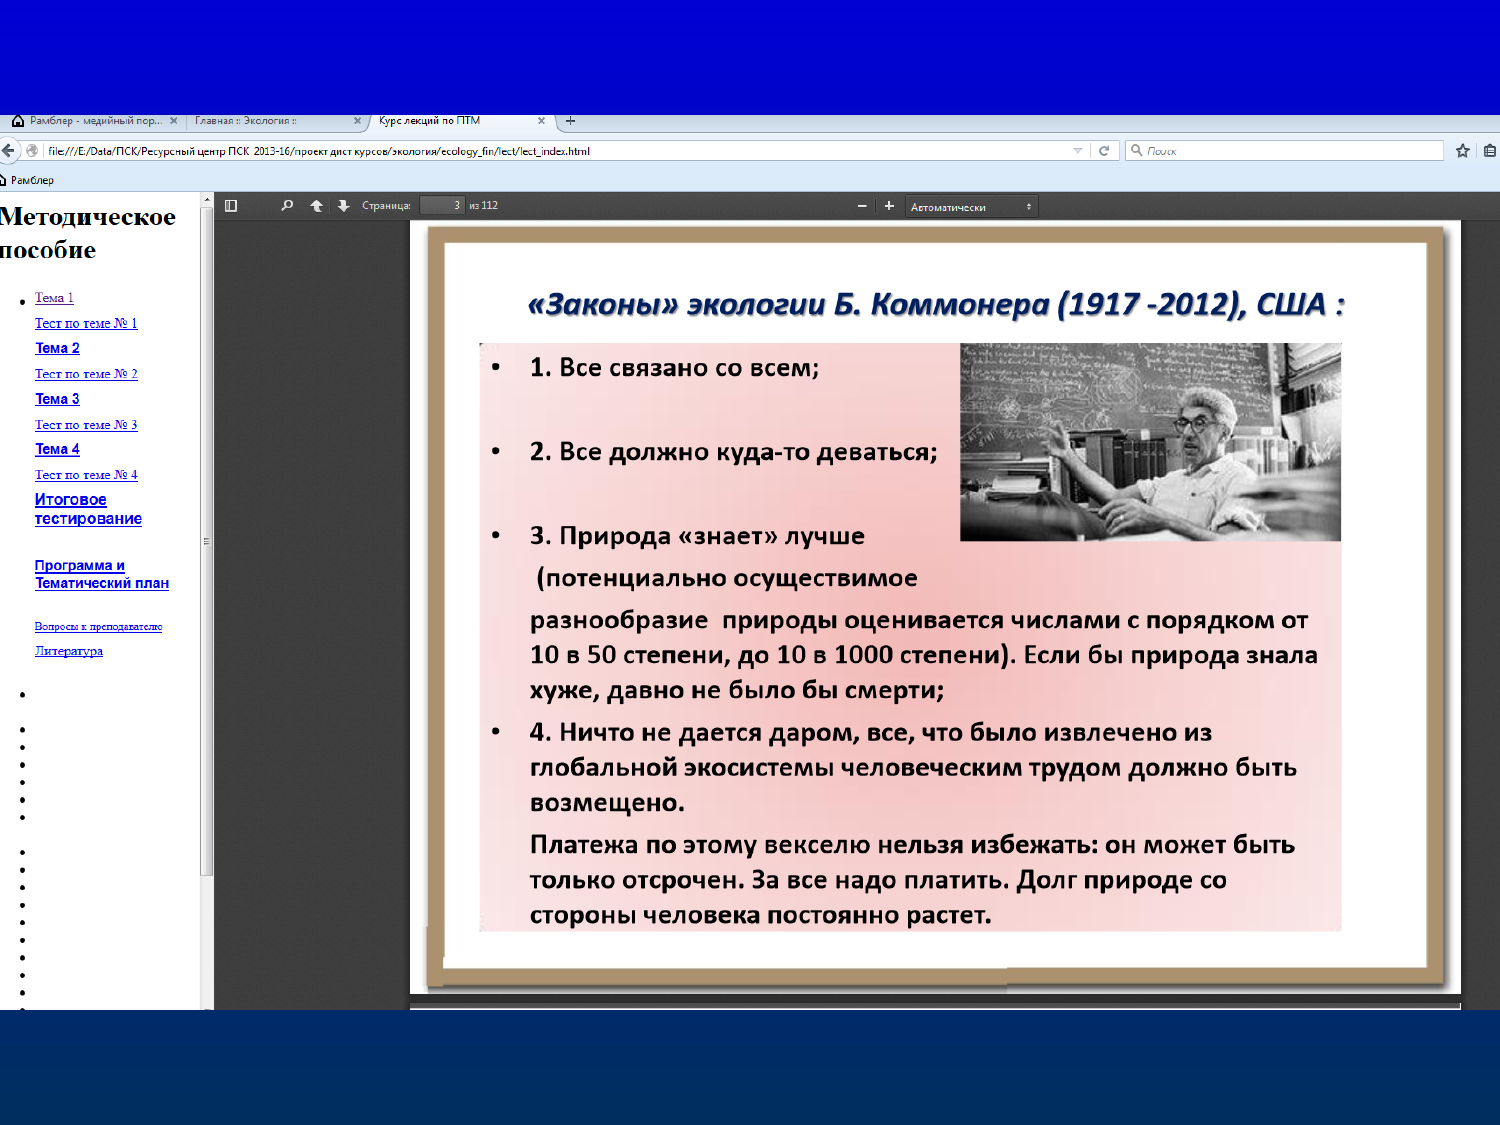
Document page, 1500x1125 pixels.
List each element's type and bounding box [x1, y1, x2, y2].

picture [0, 115, 1500, 1010]
